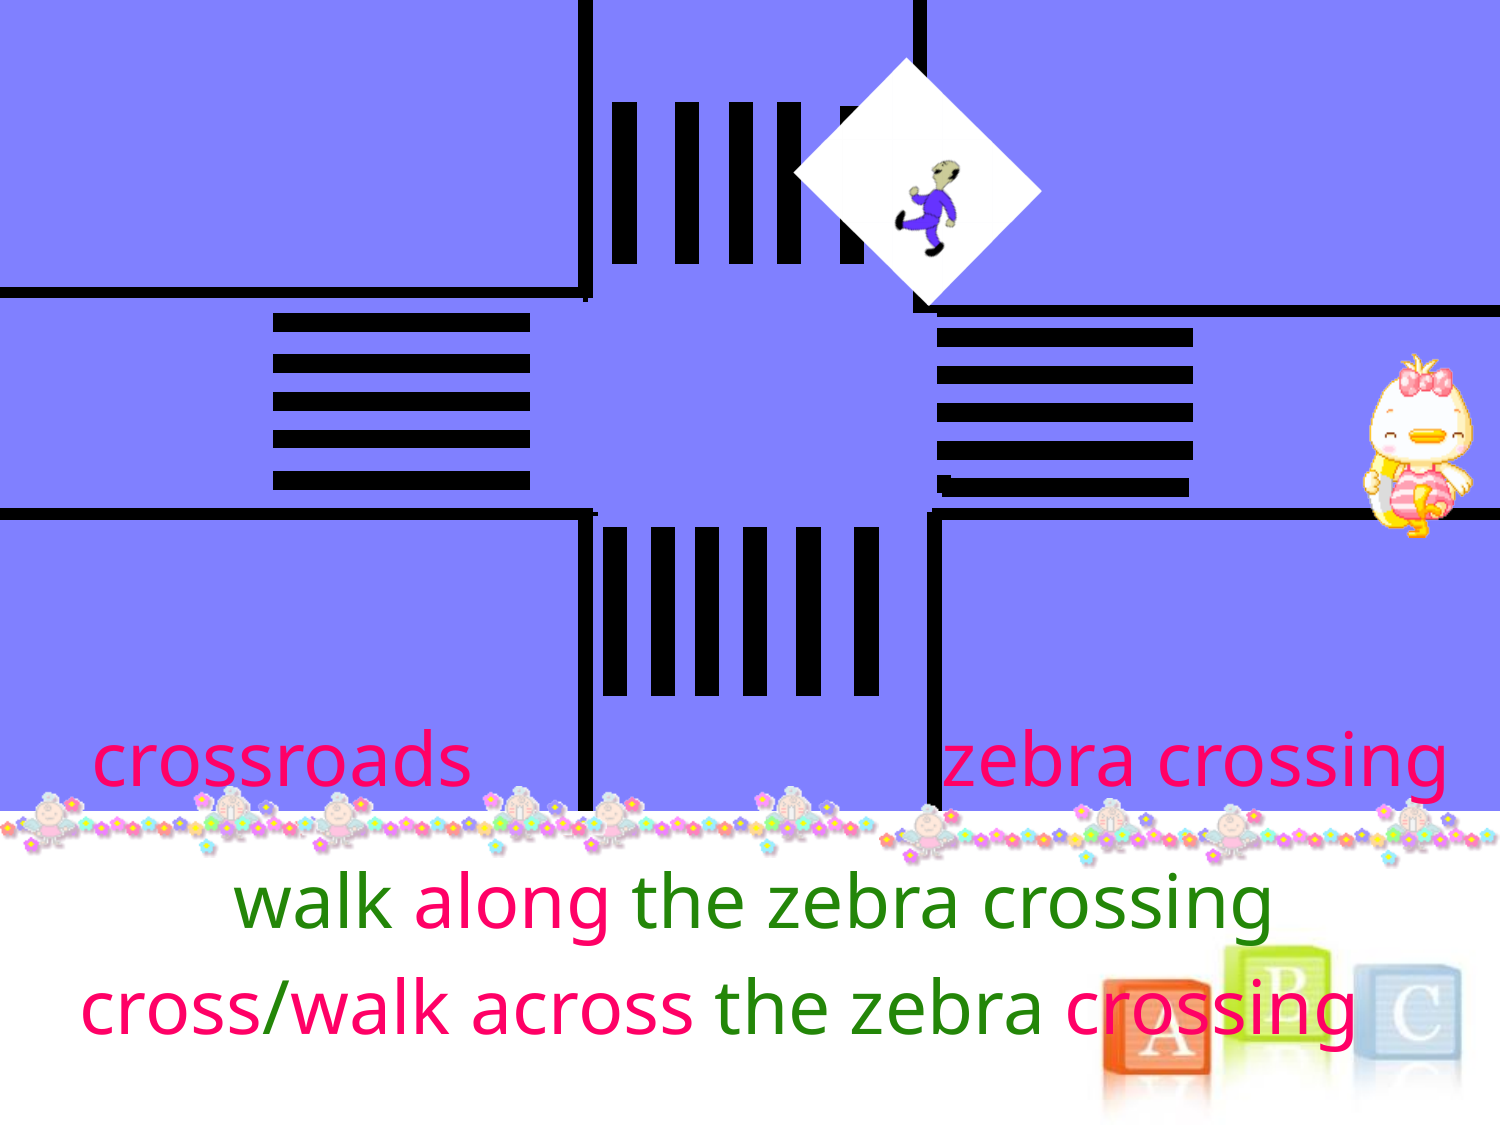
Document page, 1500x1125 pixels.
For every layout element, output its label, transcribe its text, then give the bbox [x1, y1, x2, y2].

text_box cross/walk across the zebra crossing [0, 952, 1459, 1057]
picture [0, 0, 1500, 1125]
text_box walk along the zebra crossing [218, 865, 1413, 951]
